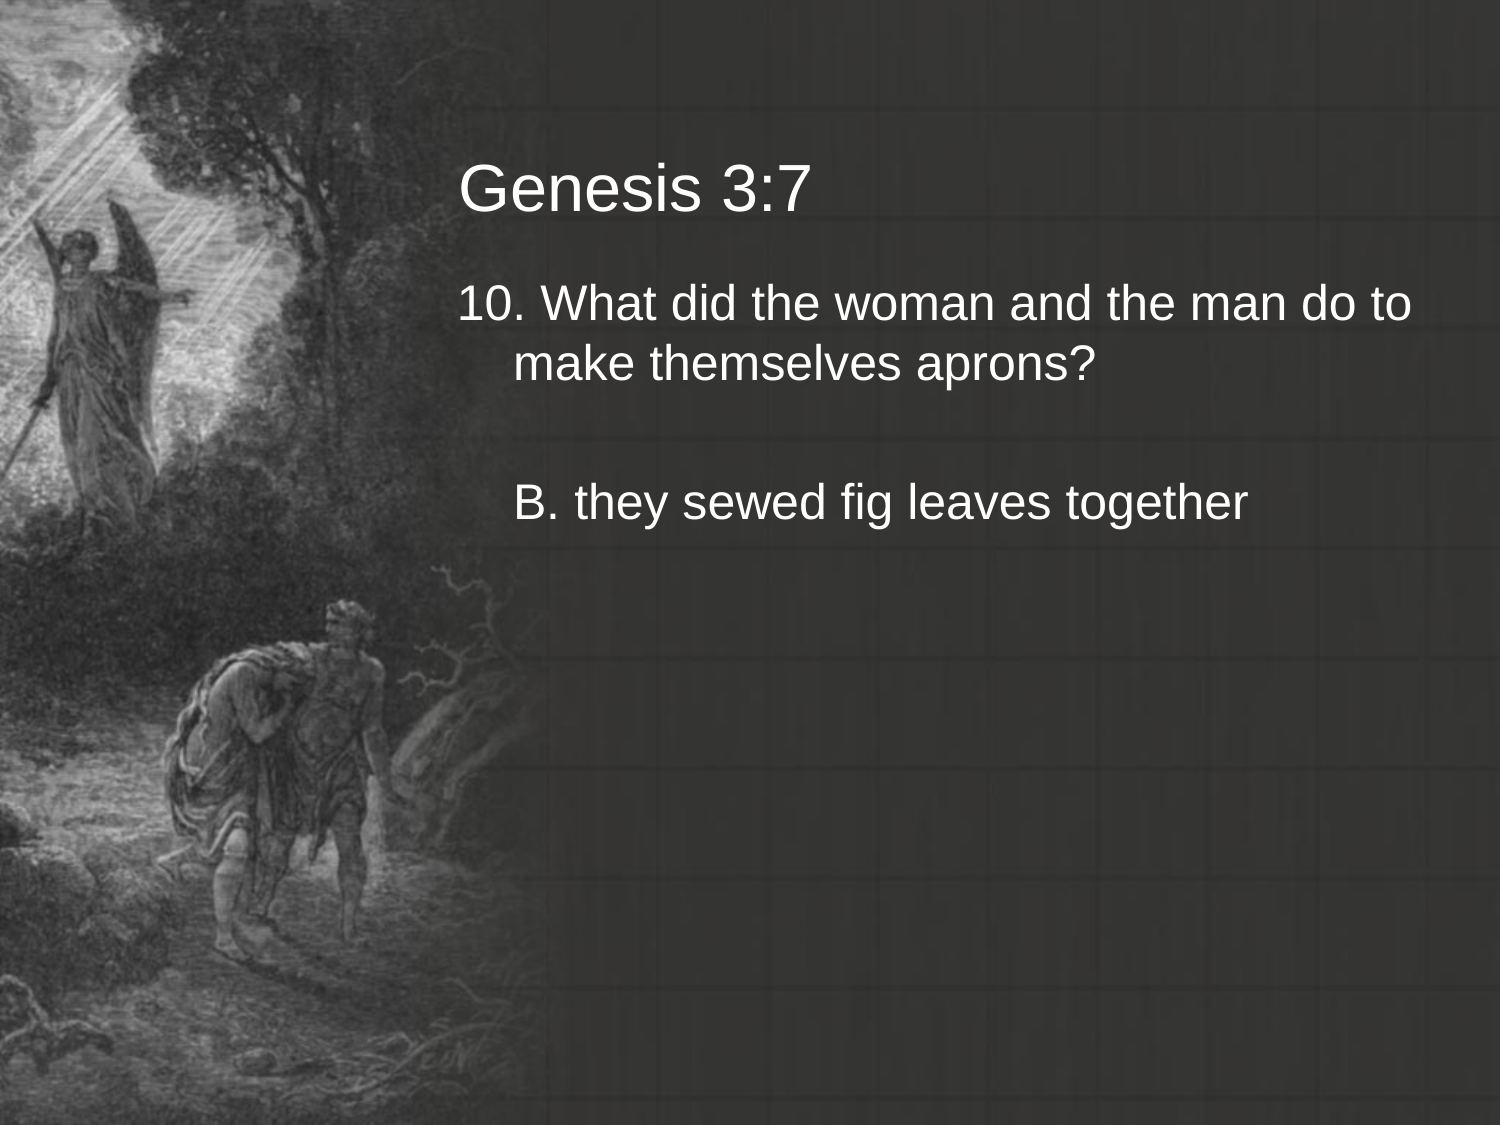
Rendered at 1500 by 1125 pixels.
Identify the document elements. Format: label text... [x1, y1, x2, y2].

picture [0, 0, 1500, 1125]
title Genesis 3:7 [443, 44, 1480, 233]
list 10. What did the woman and the man do to make themselves aprons? B. they sewed fig leaves together [441, 262, 1480, 1006]
